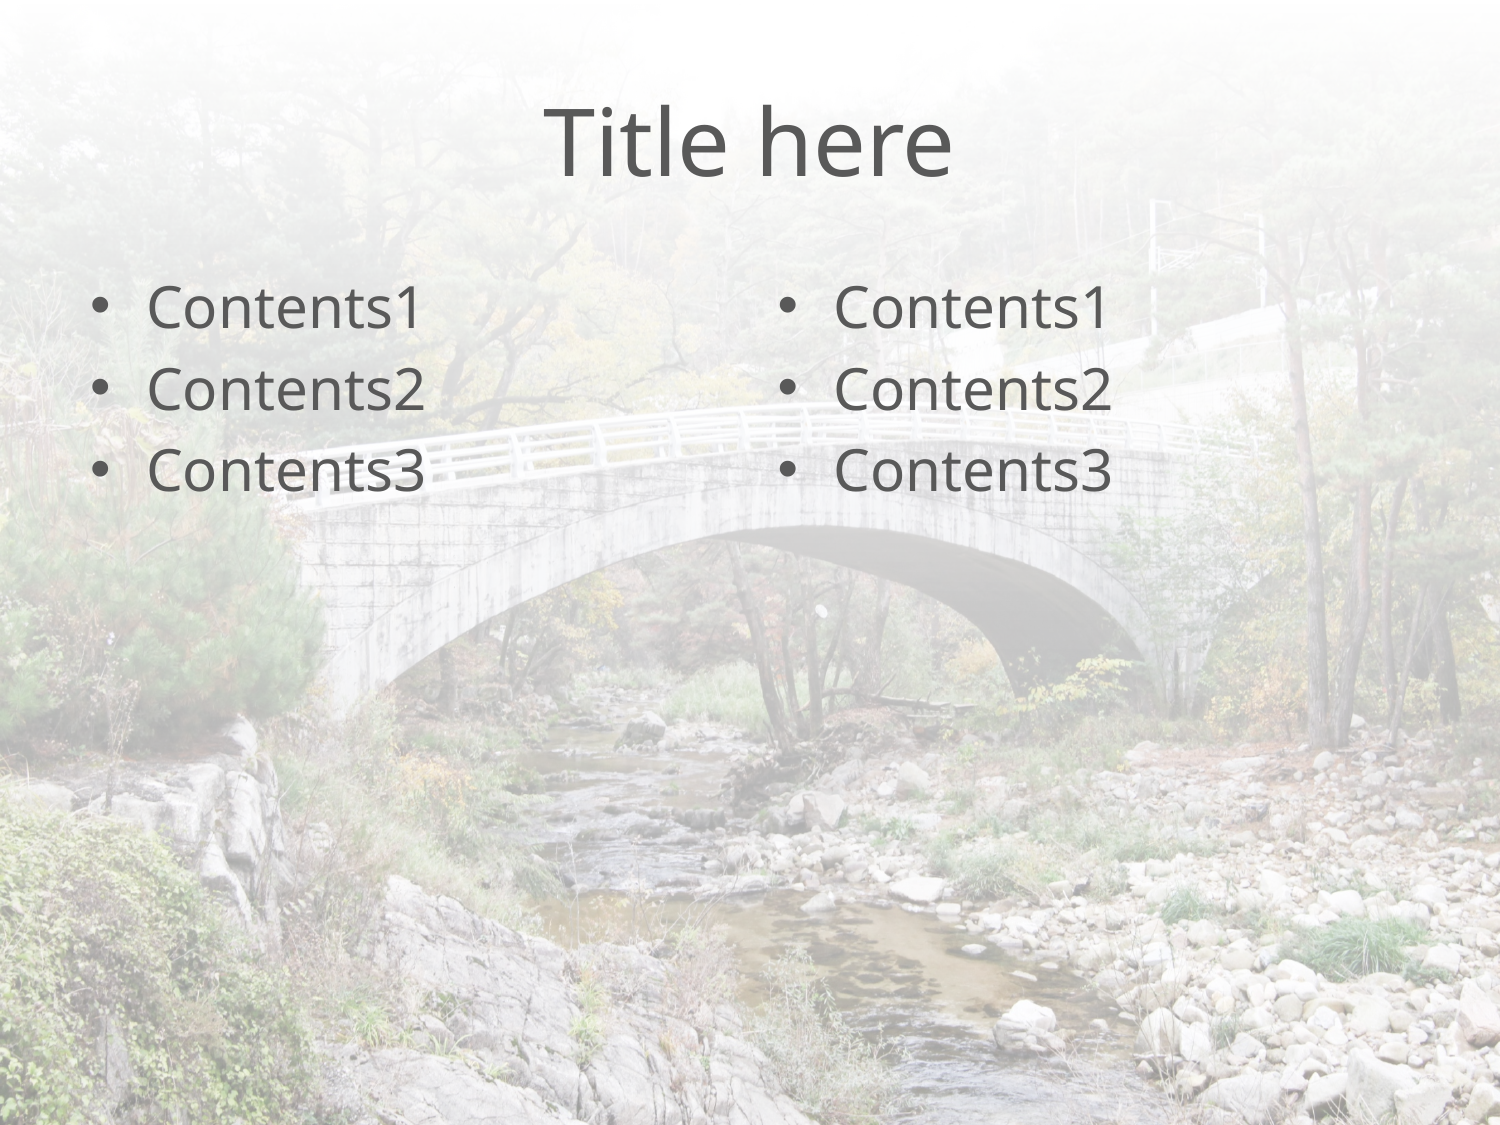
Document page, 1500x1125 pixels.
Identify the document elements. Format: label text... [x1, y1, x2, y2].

title Title here [75, 45, 1425, 233]
list Contents1 Contents2 Contents3 [762, 262, 1425, 1005]
list Contents1 Contents2 Contents3 [75, 262, 738, 1005]
text_box [0, 0, 1500, 1125]
